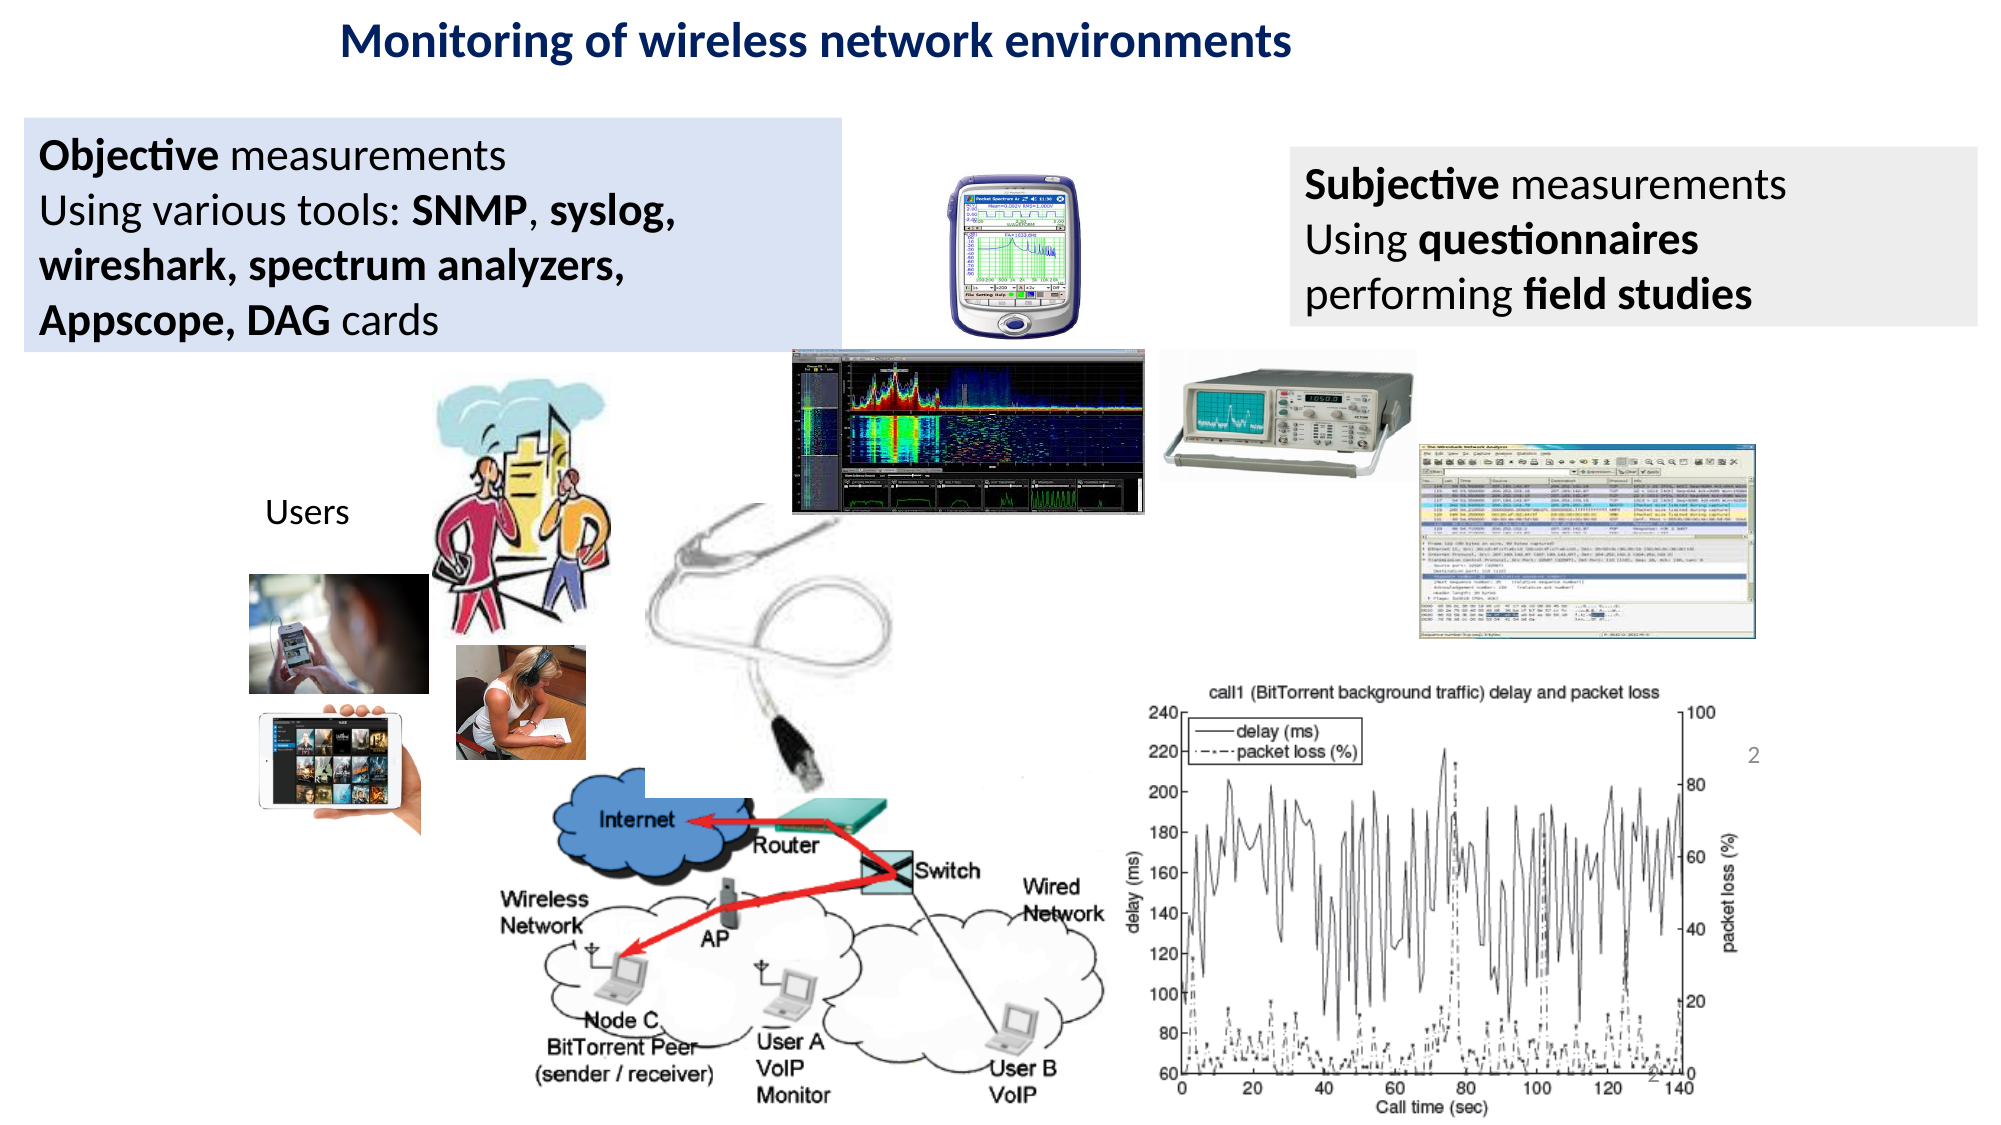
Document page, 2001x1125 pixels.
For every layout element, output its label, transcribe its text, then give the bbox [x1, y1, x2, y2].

picture [432, 639, 1750, 1125]
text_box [24, 117, 1978, 639]
text_box 2 [1750, 723, 1776, 784]
picture [249, 639, 429, 694]
picture [249, 704, 421, 836]
text_box Monitoring of wireless network environments [249, 0, 1750, 75]
